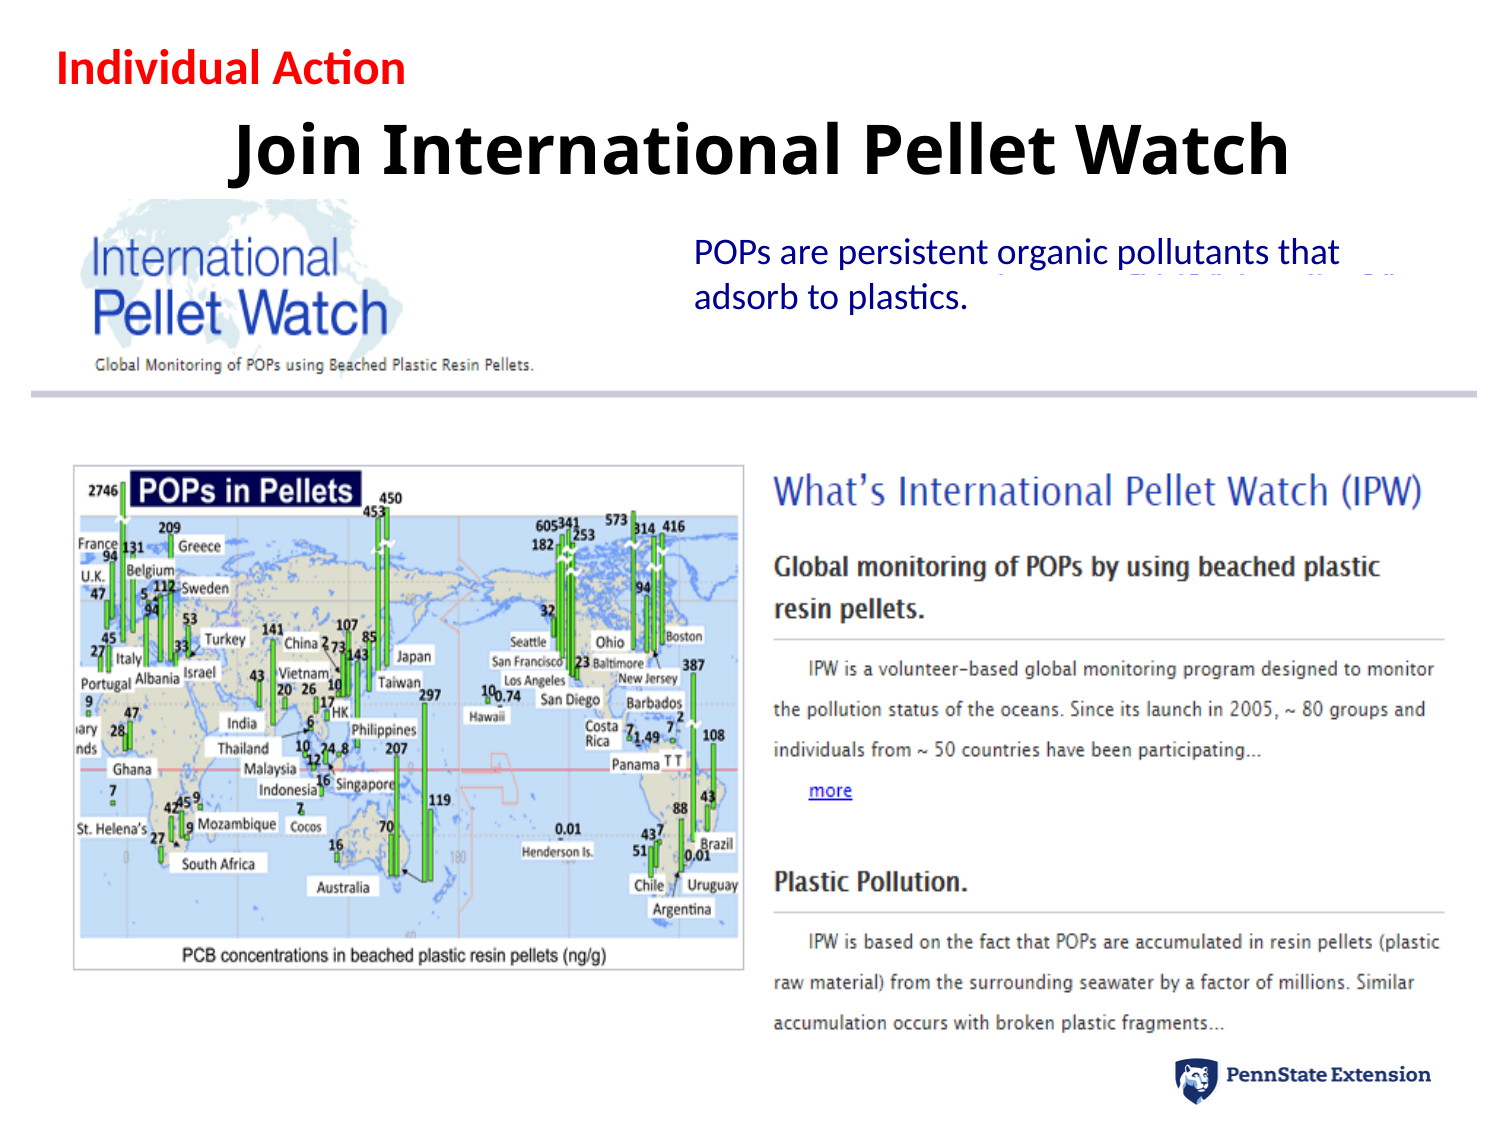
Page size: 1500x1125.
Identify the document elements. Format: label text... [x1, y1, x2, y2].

picture [1154, 1045, 1452, 1125]
title Join International Pellet Watch [74, 90, 1452, 199]
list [31, 199, 1477, 1045]
text_box Individual Action [40, 27, 431, 103]
